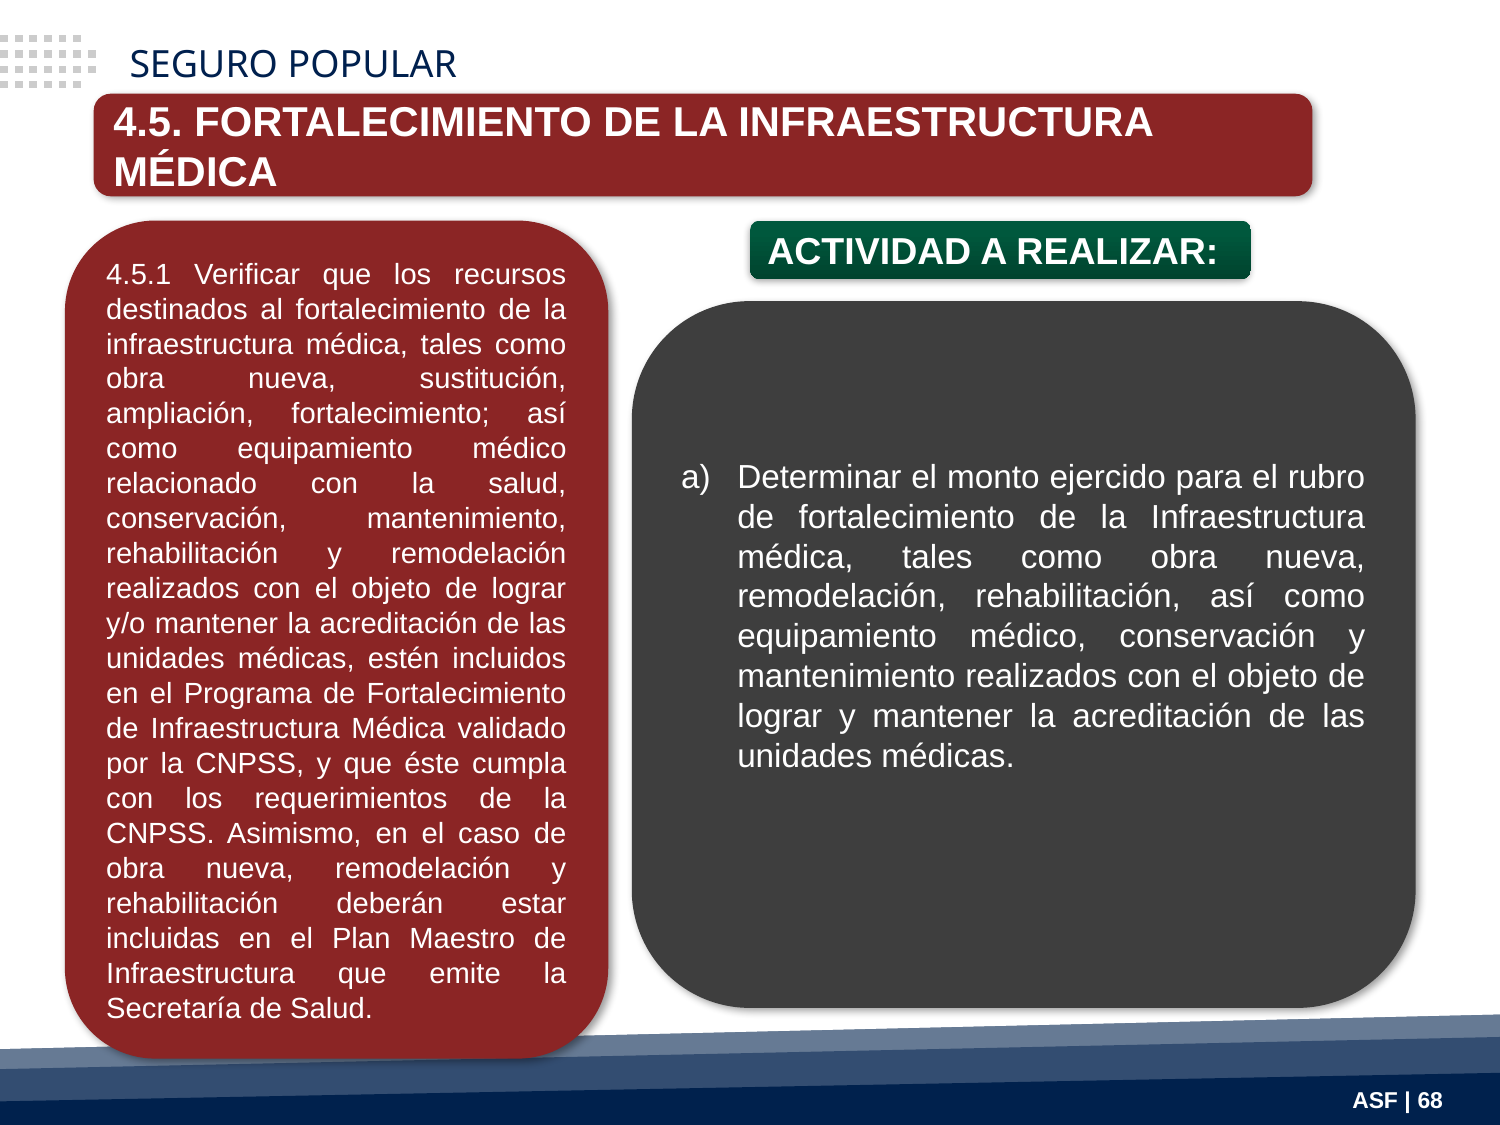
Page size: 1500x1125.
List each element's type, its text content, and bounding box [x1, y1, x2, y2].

text_box 4.5. FORTALECIMIENTO DE LA INFRAESTRUCTURA MÉDICA [91, 91, 1315, 199]
text_box ACTIVIDAD A REALIZAR: [750, 220, 1252, 280]
text_box Determinar el monto ejercido para el rubro de fortalecimiento de la Infraestructura médica, tales como obra nueva, remodelación, rehabilitación, así como equipamiento médico, conservación y mantenimiento realizados con el objeto de lograr y mantener la acreditación de las unidades médicas. [629, 299, 1418, 1010]
slide_number ASF | 68 [1337, 1078, 1489, 1125]
text_box SEGURO POPULAR [114, 33, 473, 93]
text_box 4.5.1 Verificar que los recursos destinados al fortalecimiento de la infraestructura médica, tales como obra nueva, sustitución, ampliación, fortalecimiento; así como equipamiento médico relacionado con la salud, conservación, mantenimiento, rehabilitación y remodelación realizados con el objeto de lograr y/o mantener la acreditación de las unidades médicas, estén incluidos en el Programa de Fortalecimiento de Infraestructura Médica validado por la CNPSS, y que éste cumpla con los requerimientos de la CNPSS. Asimismo, en el caso de obra nueva, remodelación y rehabilitación deberán estar incluidas en el Plan Maestro de Infraestructura que emite la Secretaría de Salud. [62, 218, 611, 1061]
